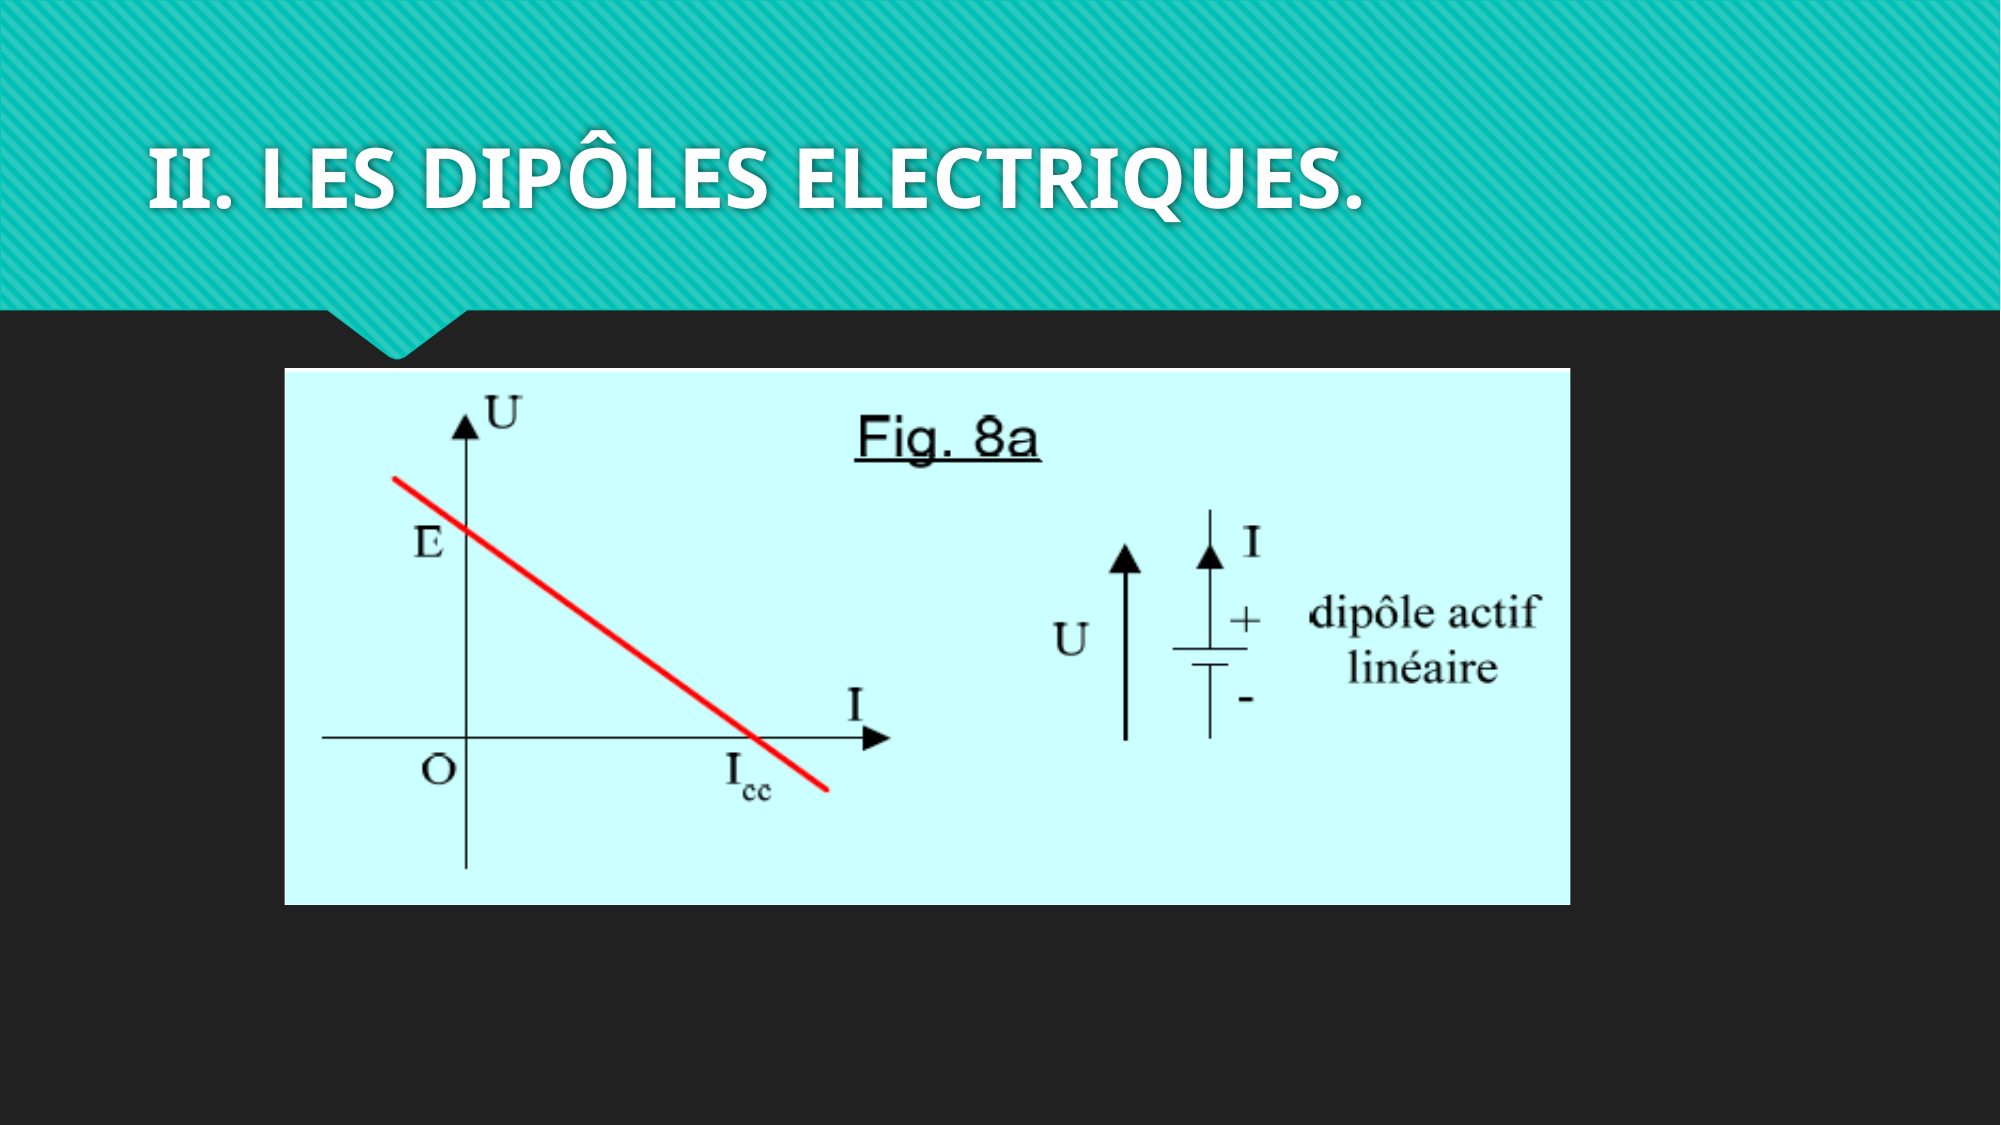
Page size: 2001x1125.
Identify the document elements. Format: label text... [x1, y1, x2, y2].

title II. LES DIPÔLES ELECTRIQUES. [132, 73, 1868, 233]
picture [284, 367, 1571, 905]
